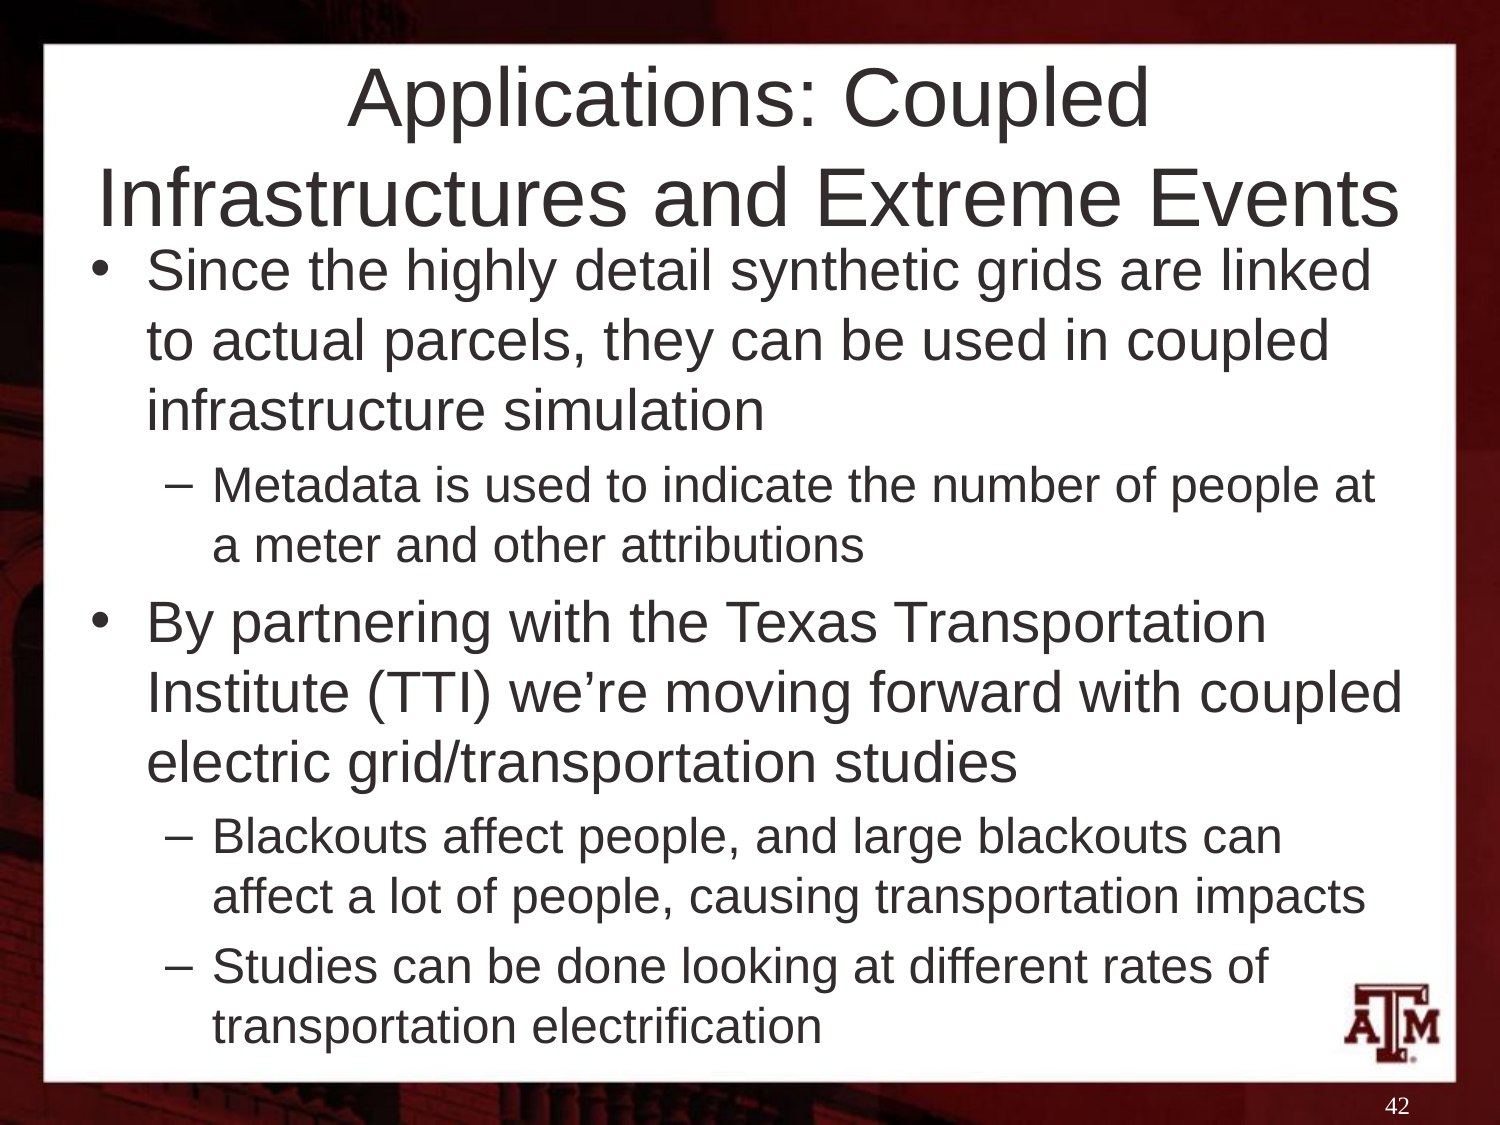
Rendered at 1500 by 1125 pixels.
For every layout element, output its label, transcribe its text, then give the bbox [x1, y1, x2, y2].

title Applications: Coupled Infrastructures and Extreme Events [75, 54, 1425, 224]
slide_number 42 [1074, 1083, 1425, 1125]
picture [0, 0, 1500, 1125]
list Since the highly detail synthetic grids are linked to actual parcels, they can be used in coupled infrastructure simulation Metadata is used to indicate the number of people at a meter and other attributions By partnering with the Texas Transportation Institute (TTI) we’re moving forward with coupled electric grid/transportation studies Blackouts affect people, and large blackouts can affect a lot of people, causing transportation impacts Studies can be done looking at different rates of transportation electrification [75, 224, 1425, 935]
